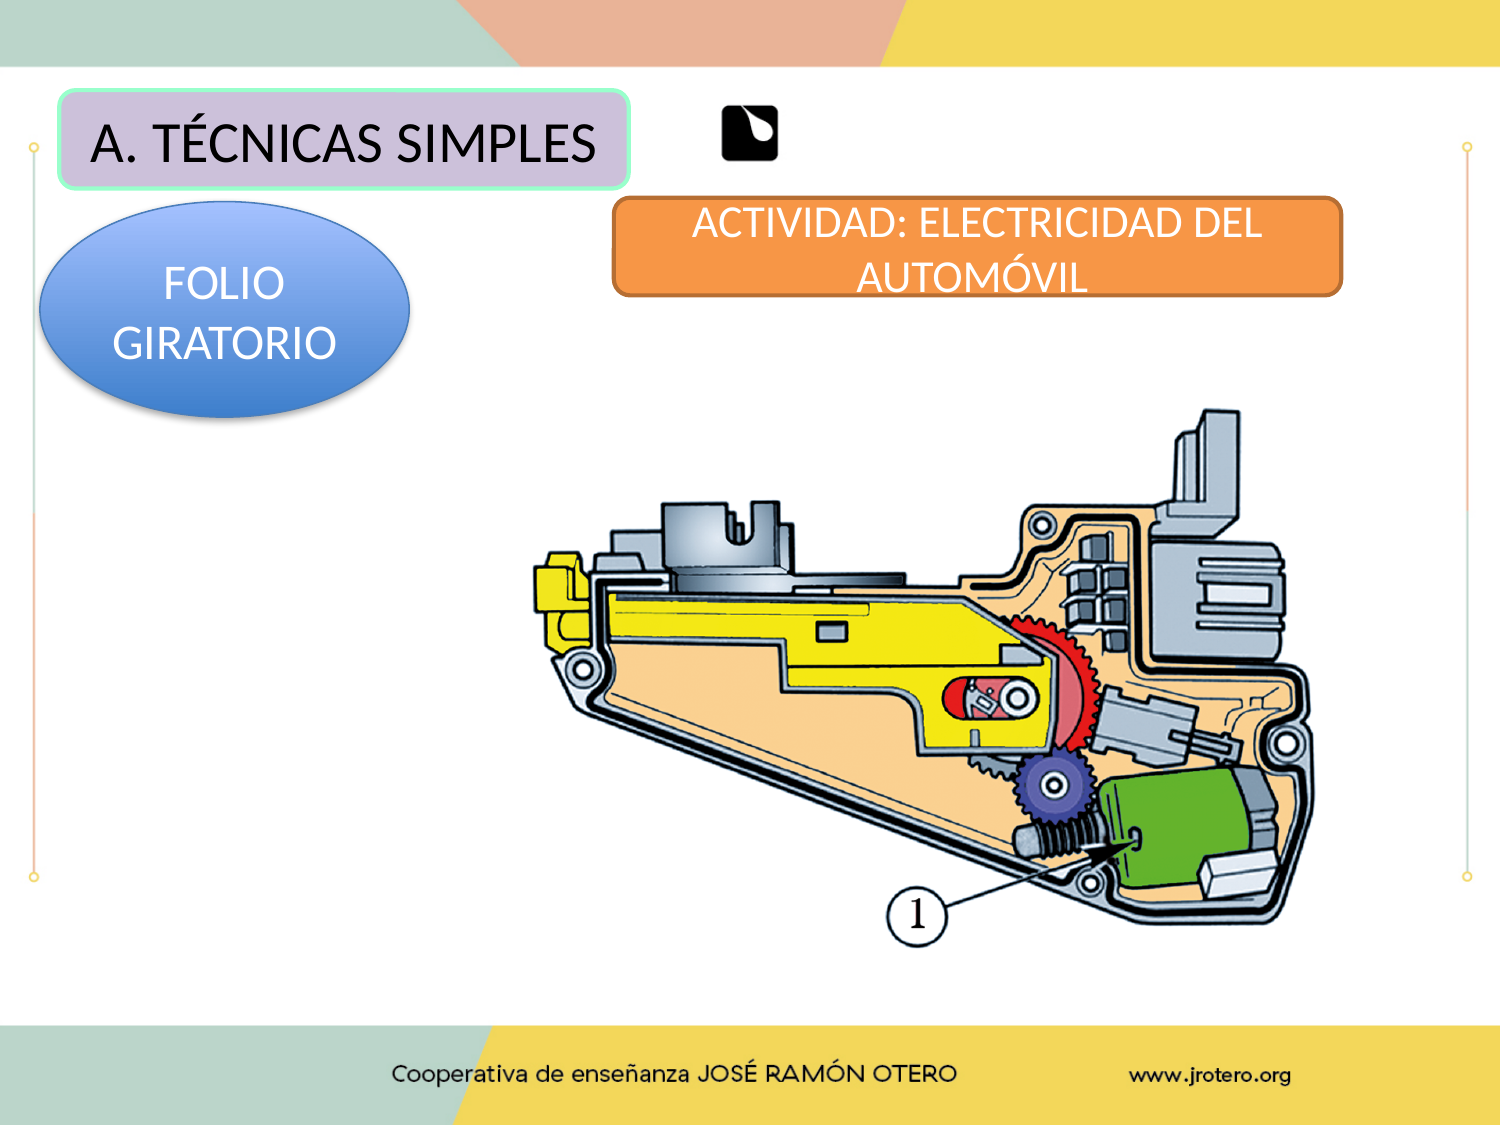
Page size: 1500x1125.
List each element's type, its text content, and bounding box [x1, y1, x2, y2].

picture [0, 0, 1500, 1125]
text_box A. TÉCNICAS SIMPLES [57, 88, 631, 191]
text_box FOLIO GIRATORIO [39, 200, 410, 418]
text_box ACTIVIDAD: ELECTRICIDAD DEL AUTOMÓVIL [611, 195, 1344, 298]
